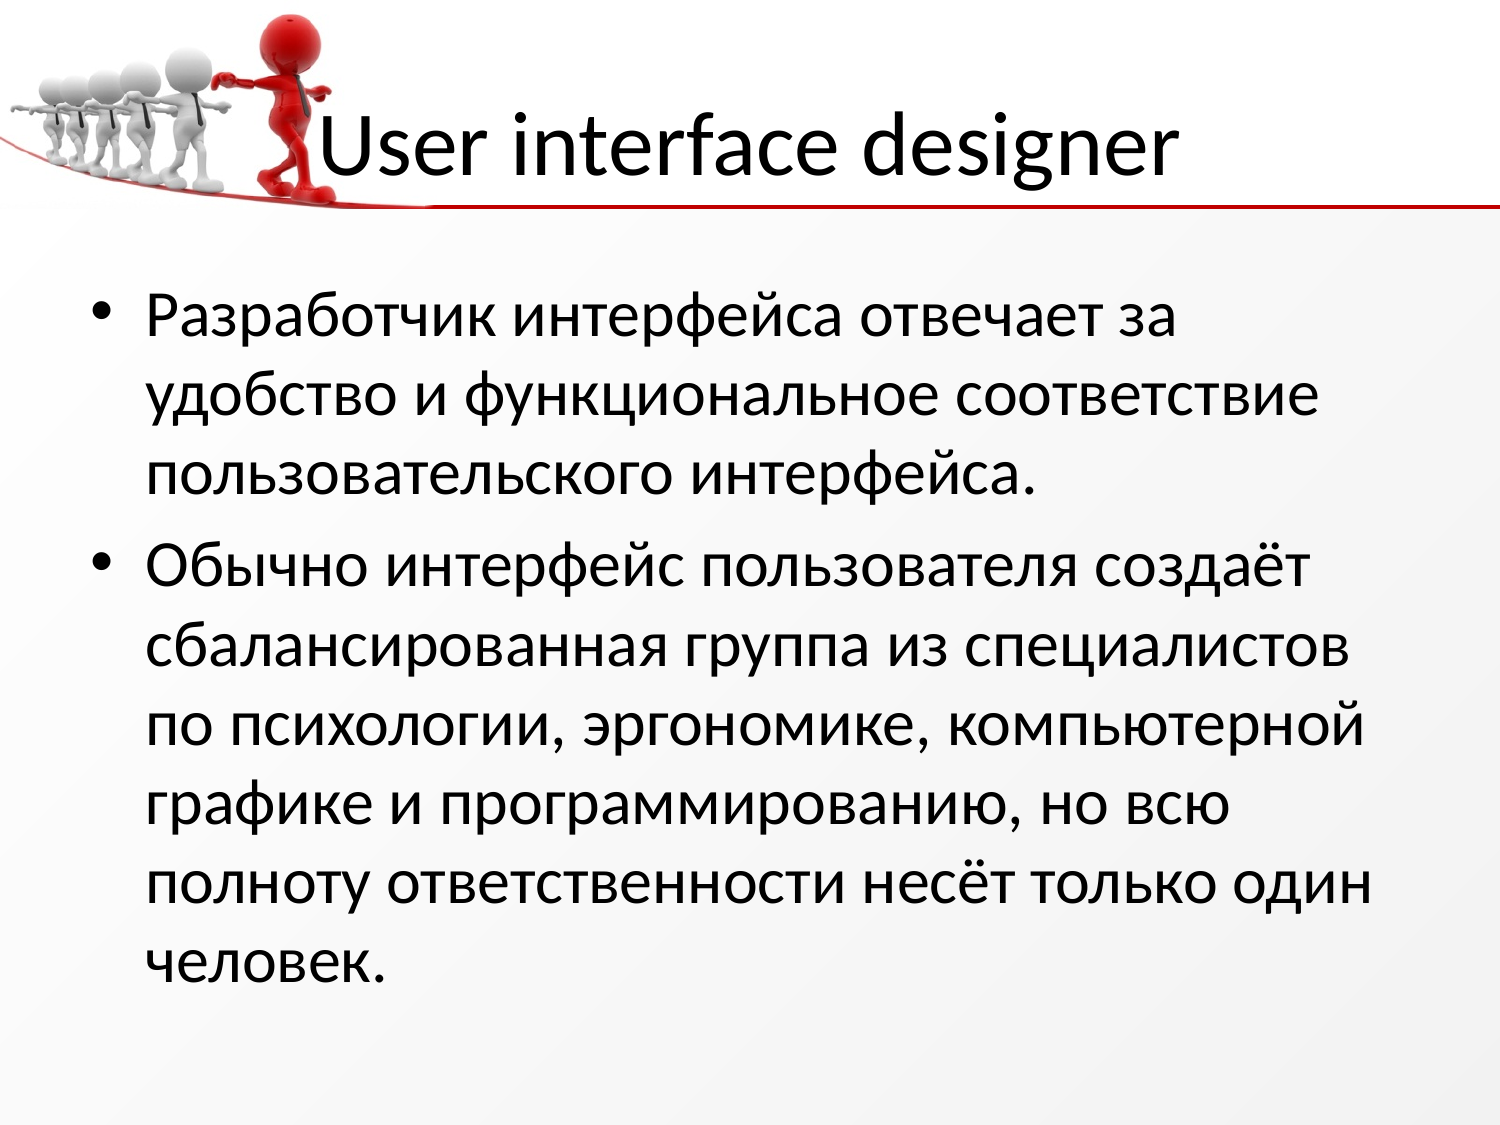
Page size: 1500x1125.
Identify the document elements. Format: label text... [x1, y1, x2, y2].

title User interface designer [75, 45, 1425, 233]
picture [0, 0, 437, 209]
list Разработчик интерфейса отвечает за удобство и функциональное соответствие пользовательского интерфейса. Обычно интерфейс пользователя создаёт сбалансированная группа из специалистов по психологии, эргономике, компьютерной графике и программированию, но всю полноту ответственности несёт только один человек. [75, 262, 1425, 1005]
